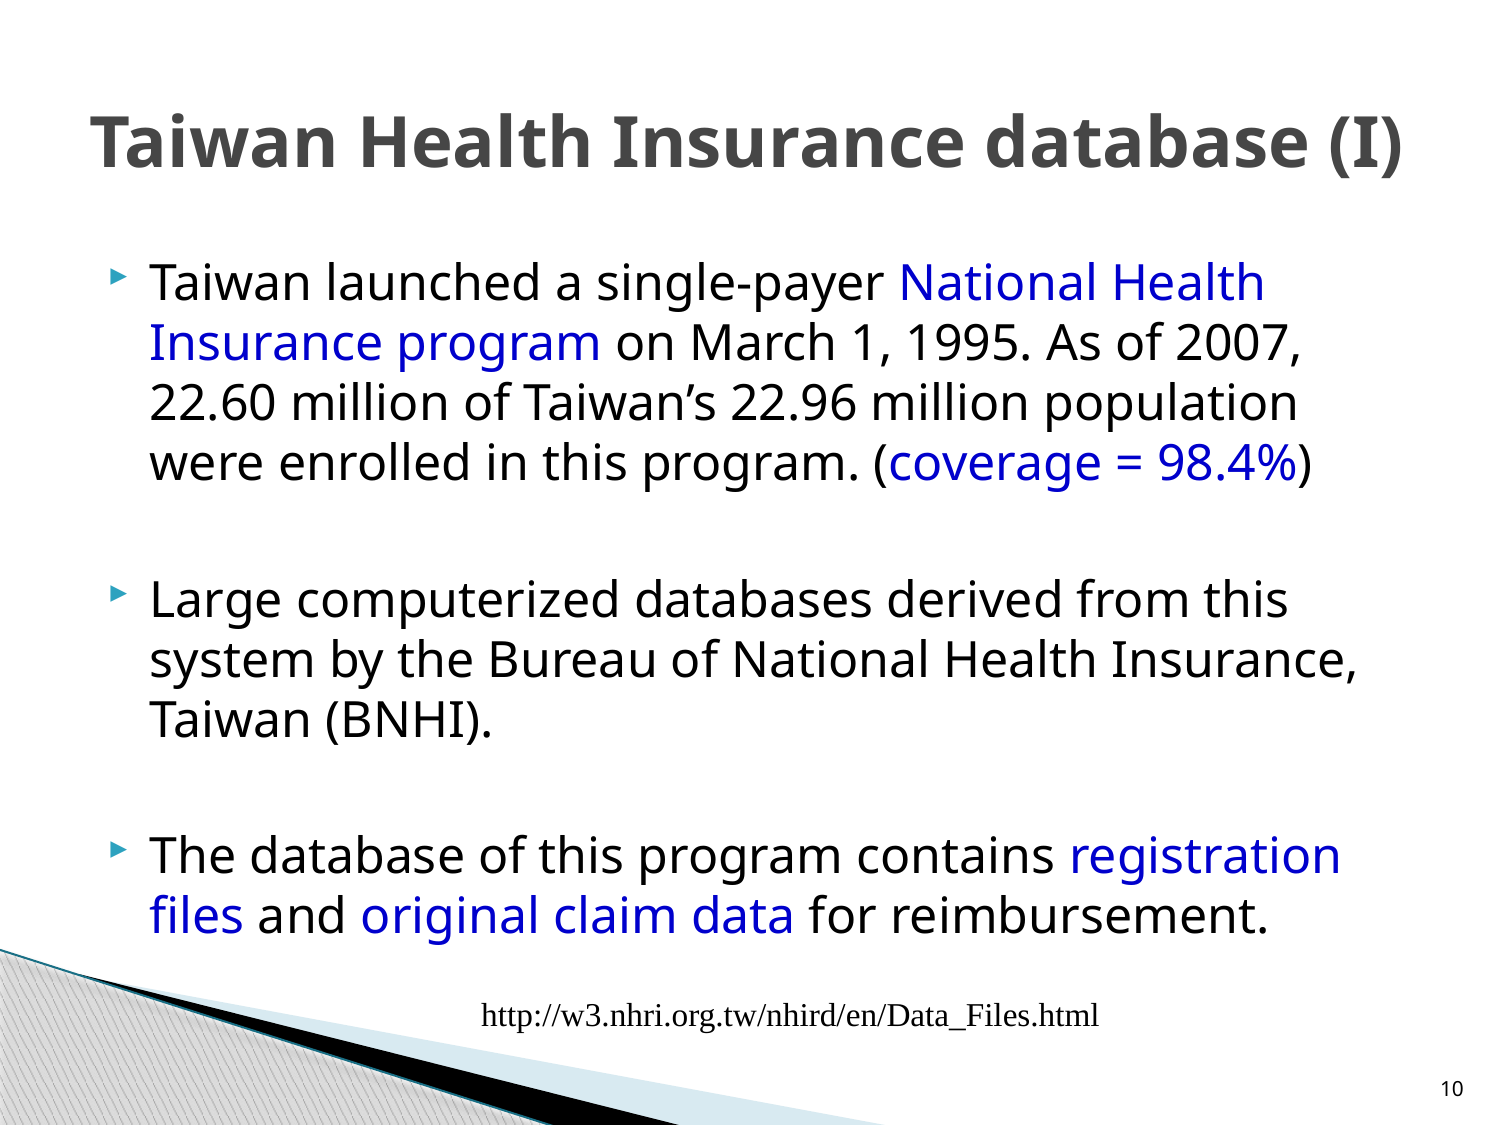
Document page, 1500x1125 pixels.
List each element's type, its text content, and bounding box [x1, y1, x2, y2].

list Taiwan launched a single-payer National Health Insurance program on March 1, 1995. As of 2007, 22.60 million of Taiwan’s 22.96 million population were enrolled in this program. (coverage = 98.4%) Large computerized databases derived from this system by the Bureau of National Health Insurance, Taiwan (BNHI). The database of this program contains registration files and original claim data for reimbursement. [75, 243, 1425, 986]
title Taiwan Health Insurance database (I) [75, 45, 1425, 233]
text_box http://w3.nhri.org.tw/nhird/en/Data_Files.html [466, 986, 1500, 1041]
slide_number 10 [1418, 1051, 1479, 1112]
